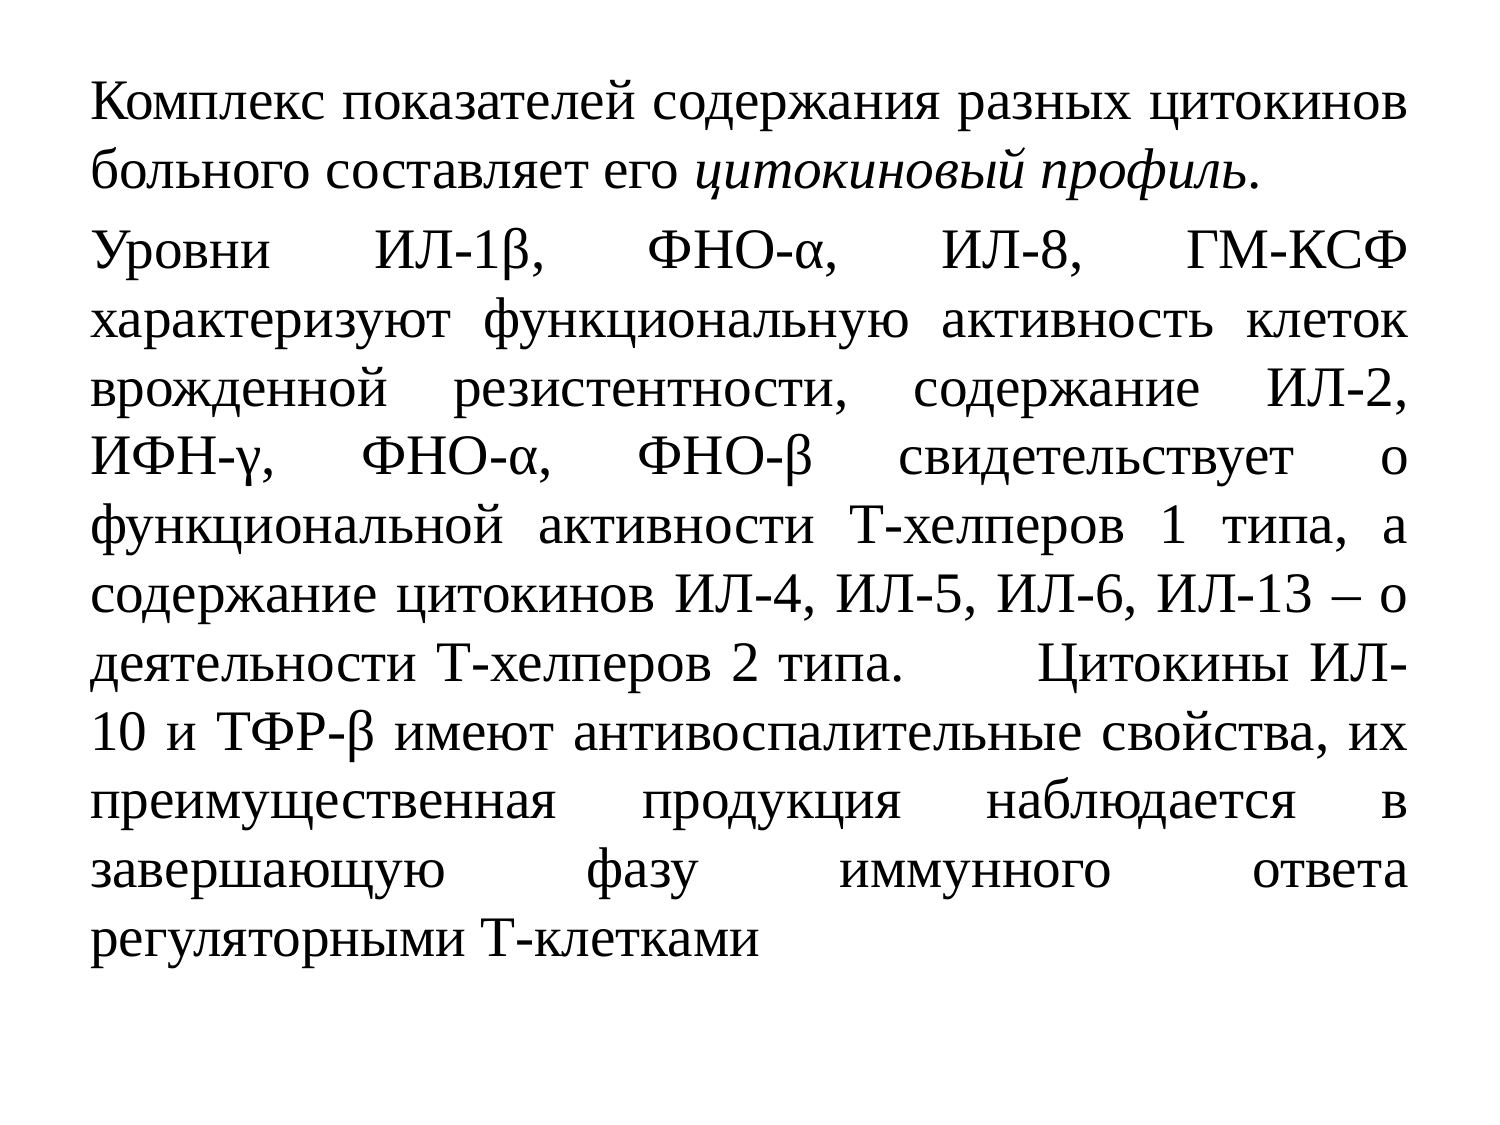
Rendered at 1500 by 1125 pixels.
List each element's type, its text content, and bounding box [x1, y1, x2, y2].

list Комплекс показателей содержания разных цитокинов больного составляет его цитокиновый профиль. Уровни ИЛ-1β, ФНО-α, ИЛ-8, ГМ-КСФ характеризуют функциональную активность клеток врожденной резистентности, содержание ИЛ-2, ИФН-γ, ФНО-α, ФНО-β свидетельствует о функциональной активности Т-хелперов 1 типа, а содержание цитокинов ИЛ-4, ИЛ-5, ИЛ-6, ИЛ-13 – о деятельности Т-хелперов 2 типа. Цитокины ИЛ-10 и ТФР-β имеют антивоспалительные свойства, их преимущественная продукция наблюдается в завершающую фазу иммунного ответа регуляторными Т-клетками [75, 54, 1425, 1005]
